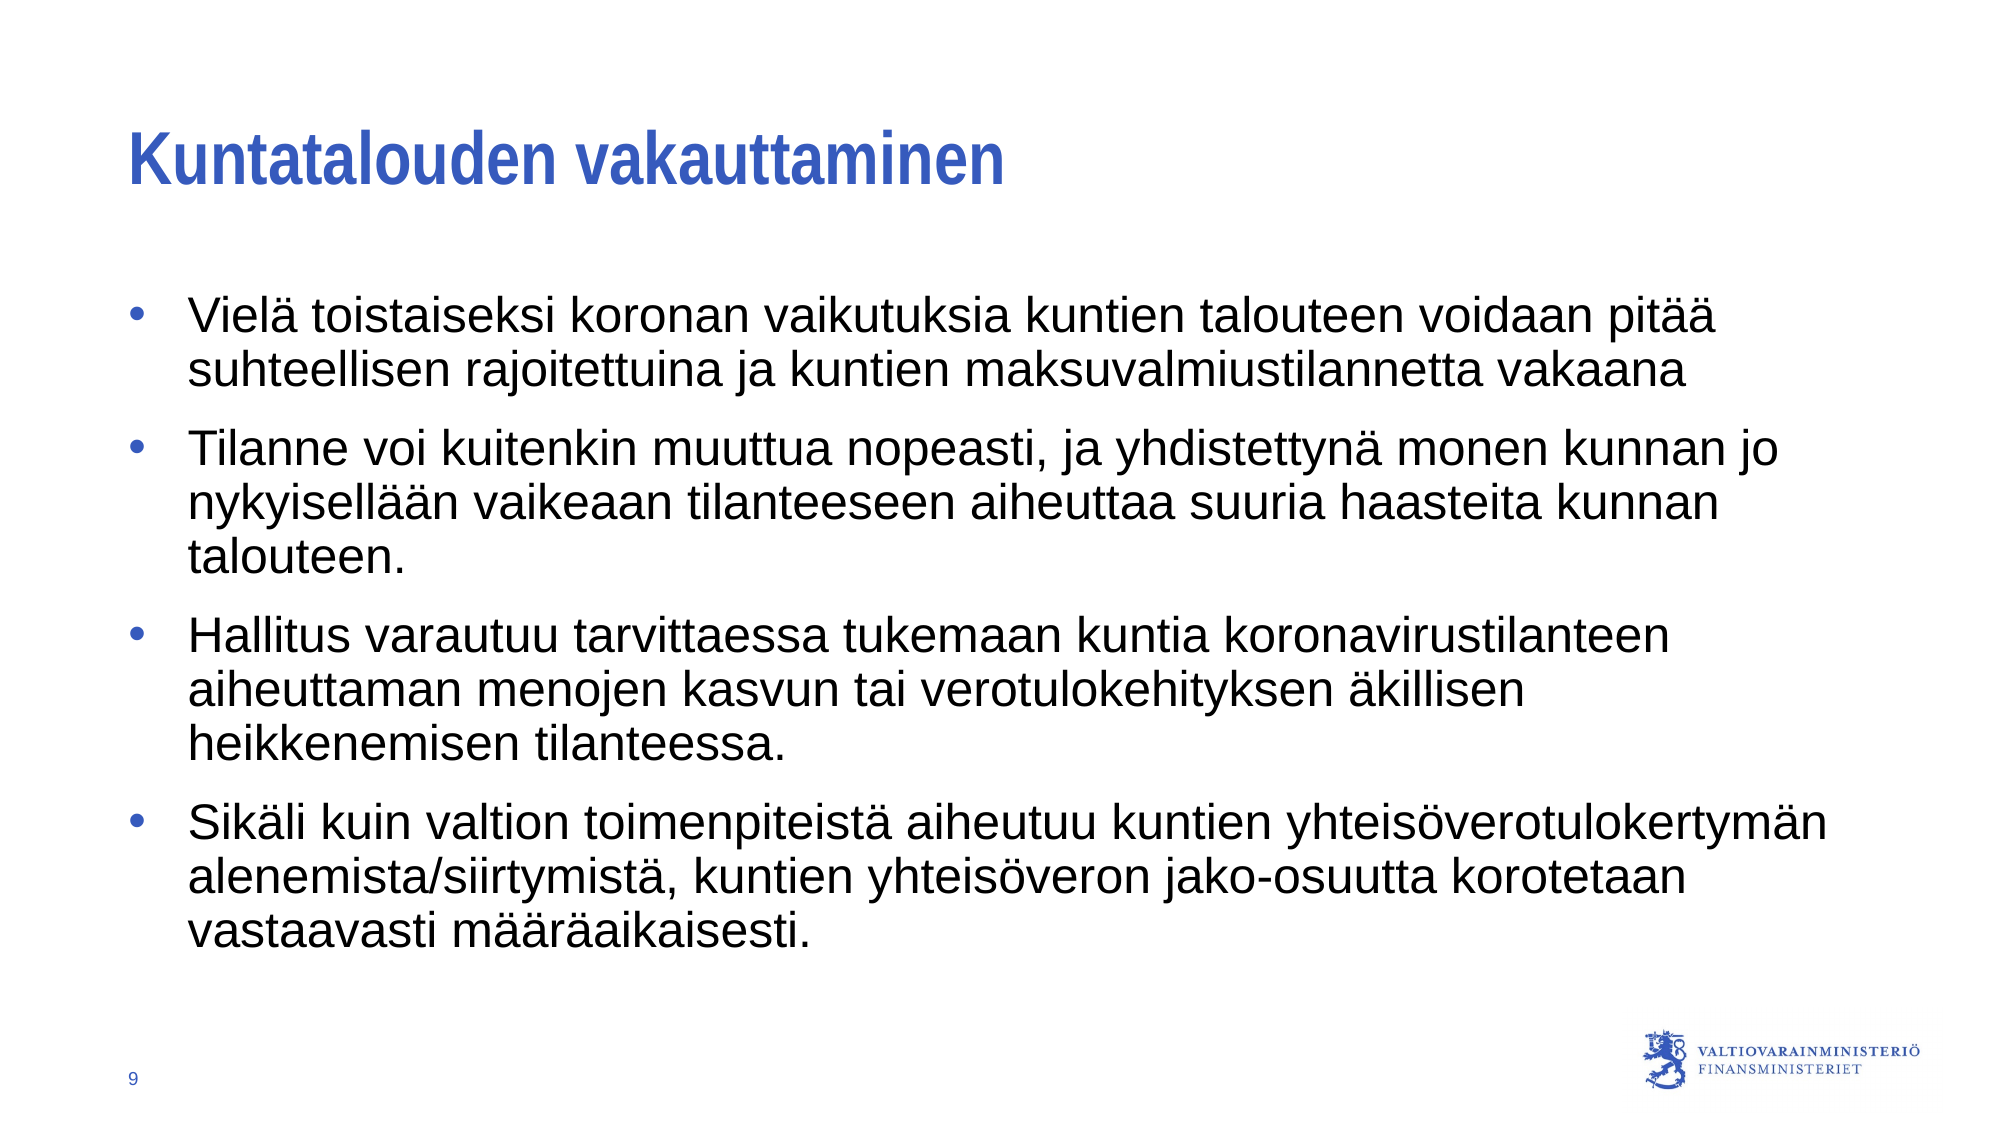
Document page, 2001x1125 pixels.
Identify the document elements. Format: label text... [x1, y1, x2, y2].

title Kuntatalouden vakauttaminen [128, 50, 1863, 268]
slide_number 9 [128, 1058, 189, 1097]
picture [1622, 1007, 1943, 1113]
list Vielä toistaiseksi koronan vaikutuksia kuntien talouteen voidaan pitää suhteellisen rajoitettuina ja kuntien maksuvalmiustilannetta vakaana Tilanne voi kuitenkin muuttua nopeasti, ja yhdistettynä monen kunnan jo nykyisellään vaikeaan tilanteeseen aiheuttaa suuria haasteita kunnan talouteen. Hallitus varautuu tarvittaessa tukemaan kuntia koronavirustilanteen aiheuttaman menojen kasvun tai verotulokehityksen äkillisen heikkenemisen tilanteessa. Sikäli kuin valtion toimenpiteistä aiheutuu kuntien yhteisöverotulokertymän alenemista/siirtymistä, kuntien yhteisöveron jako-osuutta korotetaan vastaavasti määräaikaisesti. [128, 289, 1863, 986]
